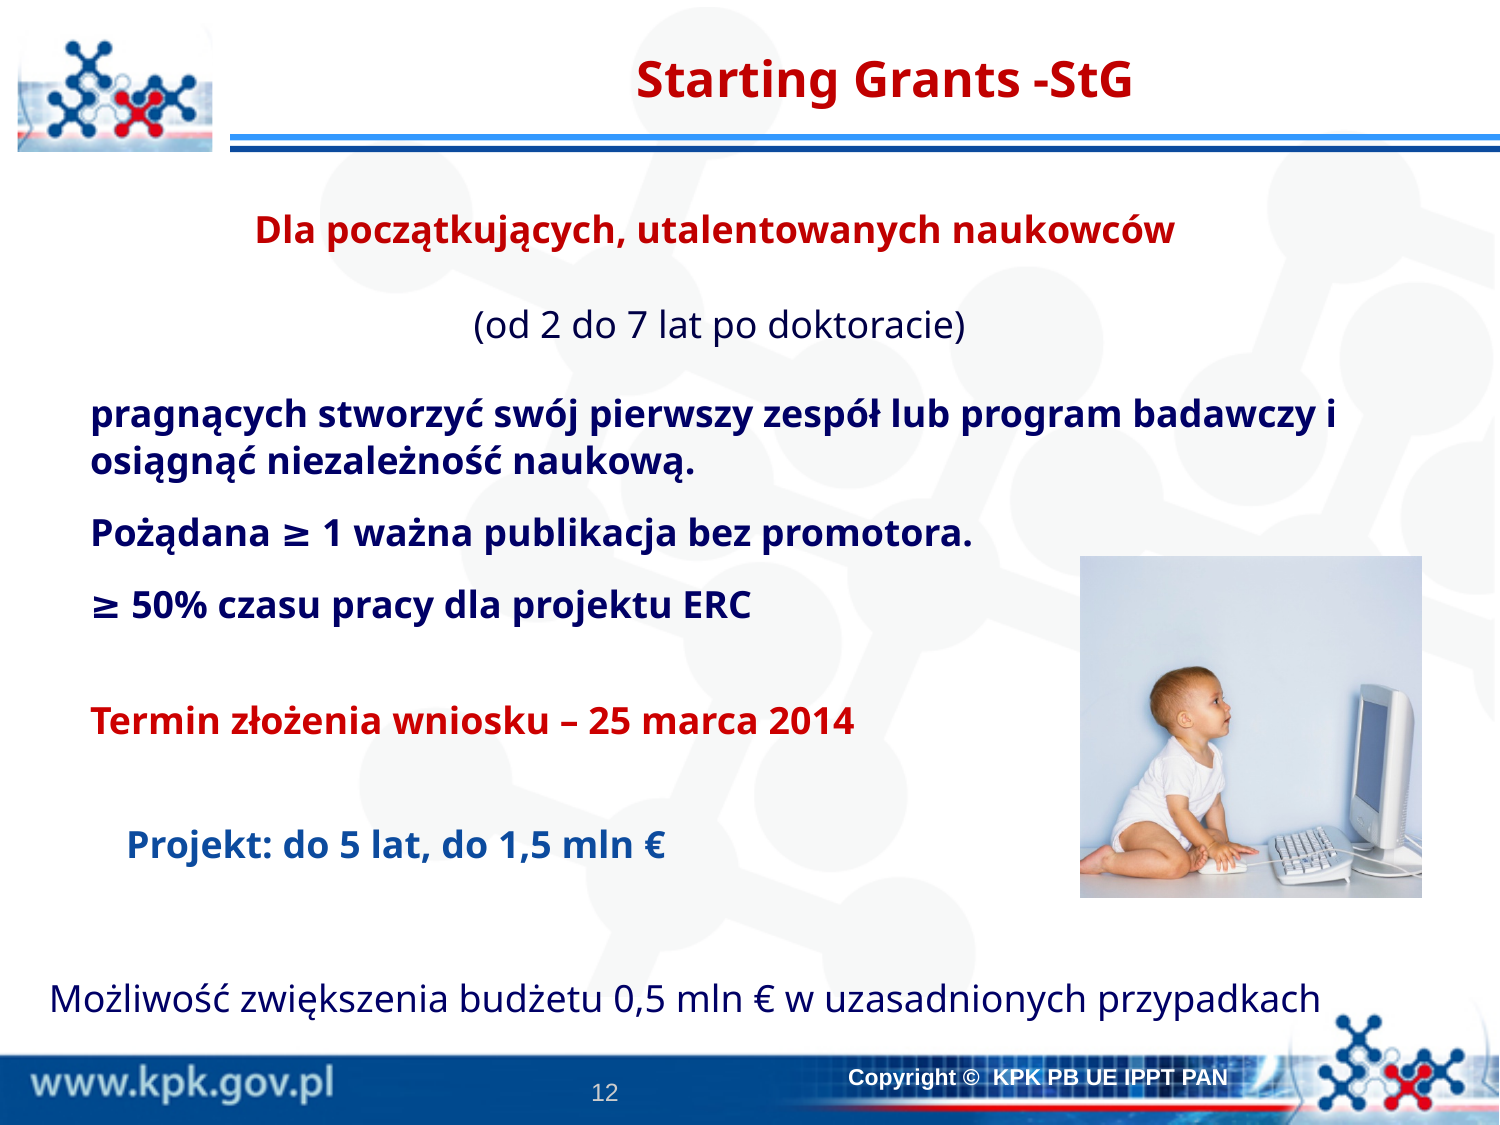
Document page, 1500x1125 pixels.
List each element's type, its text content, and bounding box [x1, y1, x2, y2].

picture [320, 7, 1495, 134]
list Dla początkujących, utalentowanych naukowców (od 2 do 7 lat po doktoracie) pragnących stworzyć swój pierwszy zespół lub program badawczy i osiągnąć niezależność naukową. Pożądana ≥ 1 ważna publikacja bez promotora. ≥ 50% czasu pracy dla projektu ERC Termin złożenia wniosku – 25 marca 2014 [74, 196, 1365, 798]
picture [17, 23, 213, 152]
title Starting Grants -StG [347, 34, 1425, 121]
picture [320, 141, 1495, 145]
picture [0, 153, 1499, 1125]
text_box Projekt: do 5 lat, do 1,5 mln € [111, 814, 827, 874]
text_box Możliwość zwiększenia budżetu 0,5 mln € w uzasadnionych przypadkach [34, 967, 1452, 1028]
